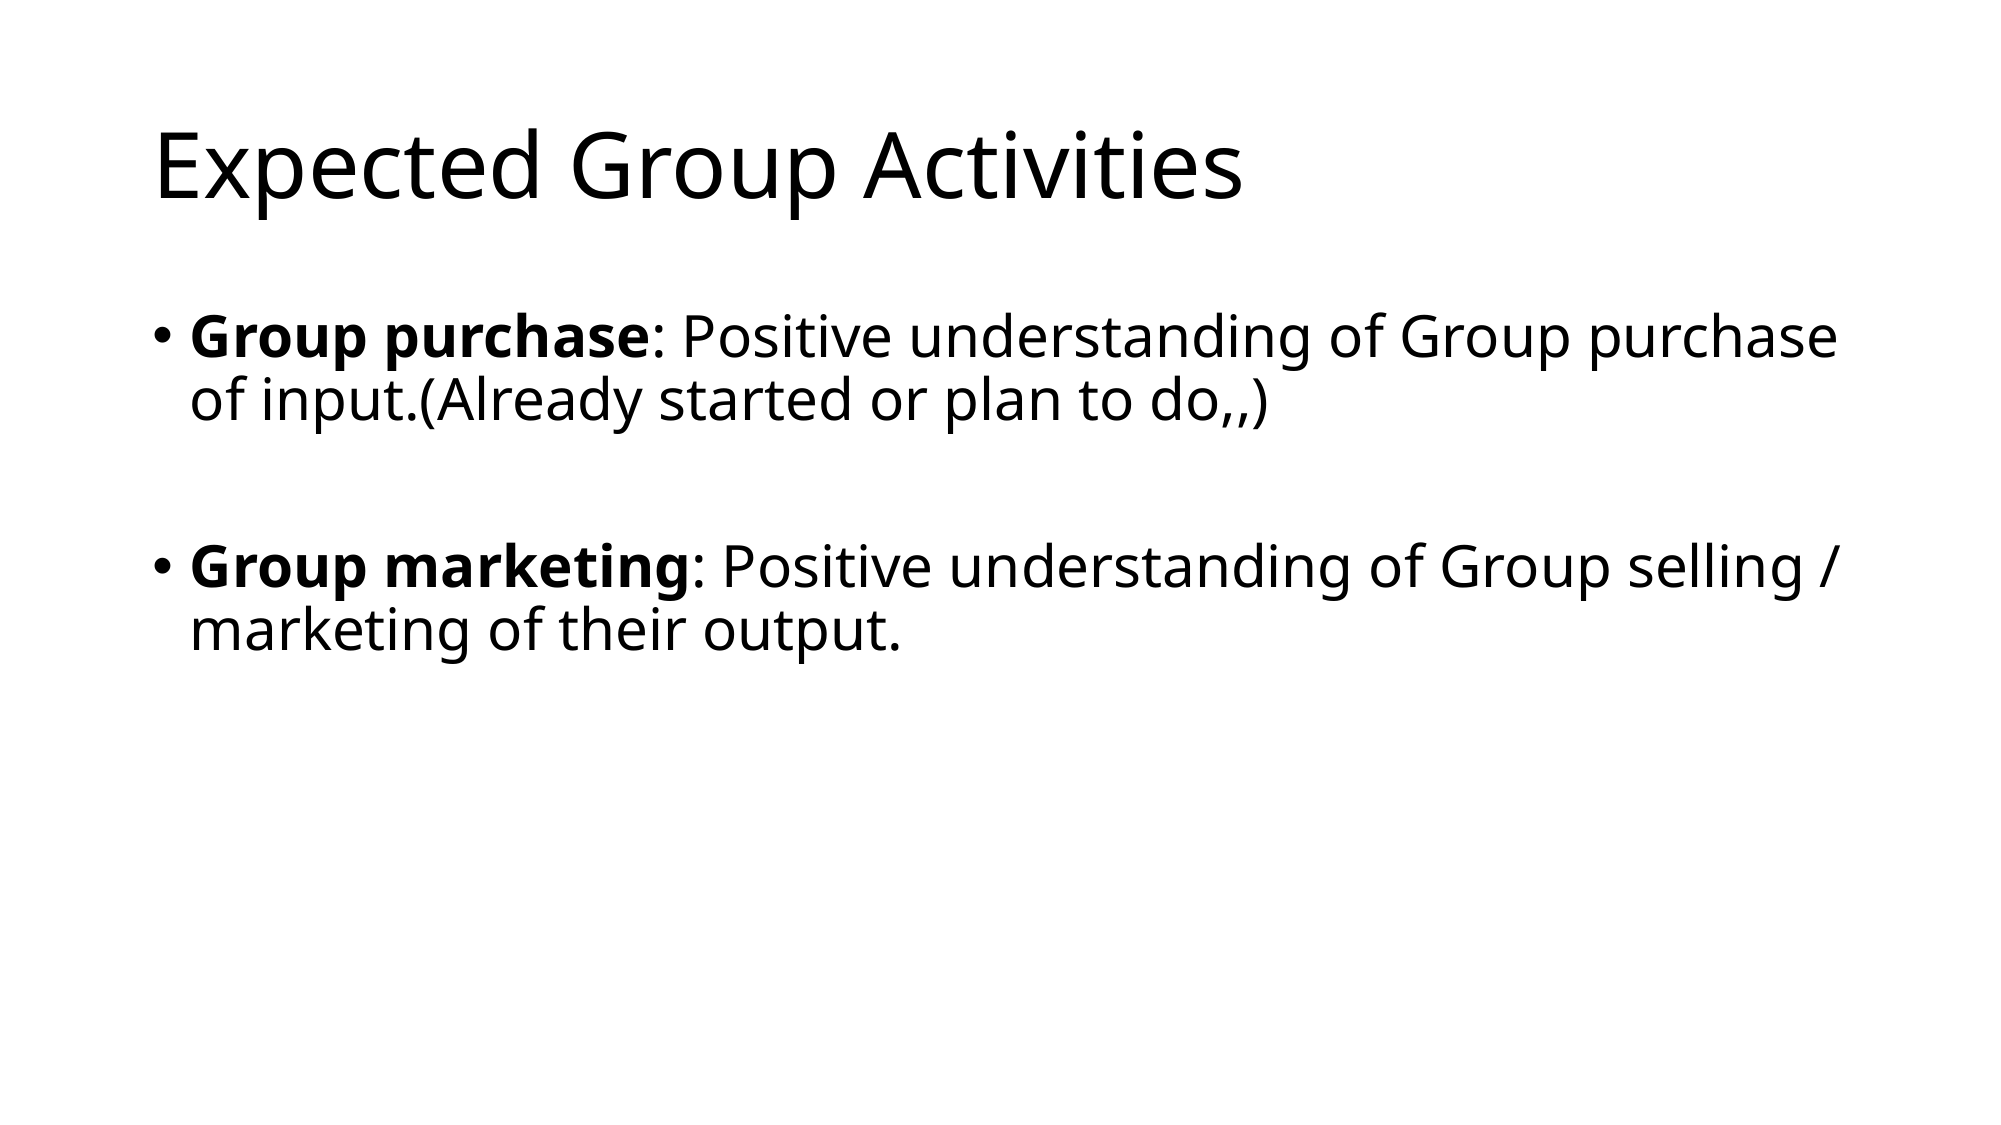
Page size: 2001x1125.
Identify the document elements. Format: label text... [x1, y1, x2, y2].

title Expected Group Activities [137, 59, 1863, 278]
list Group purchase: Positive understanding of Group purchase of input.(Already started or plan to do,,) Group marketing: Positive understanding of Group selling / marketing of their output. [137, 299, 1863, 1014]
